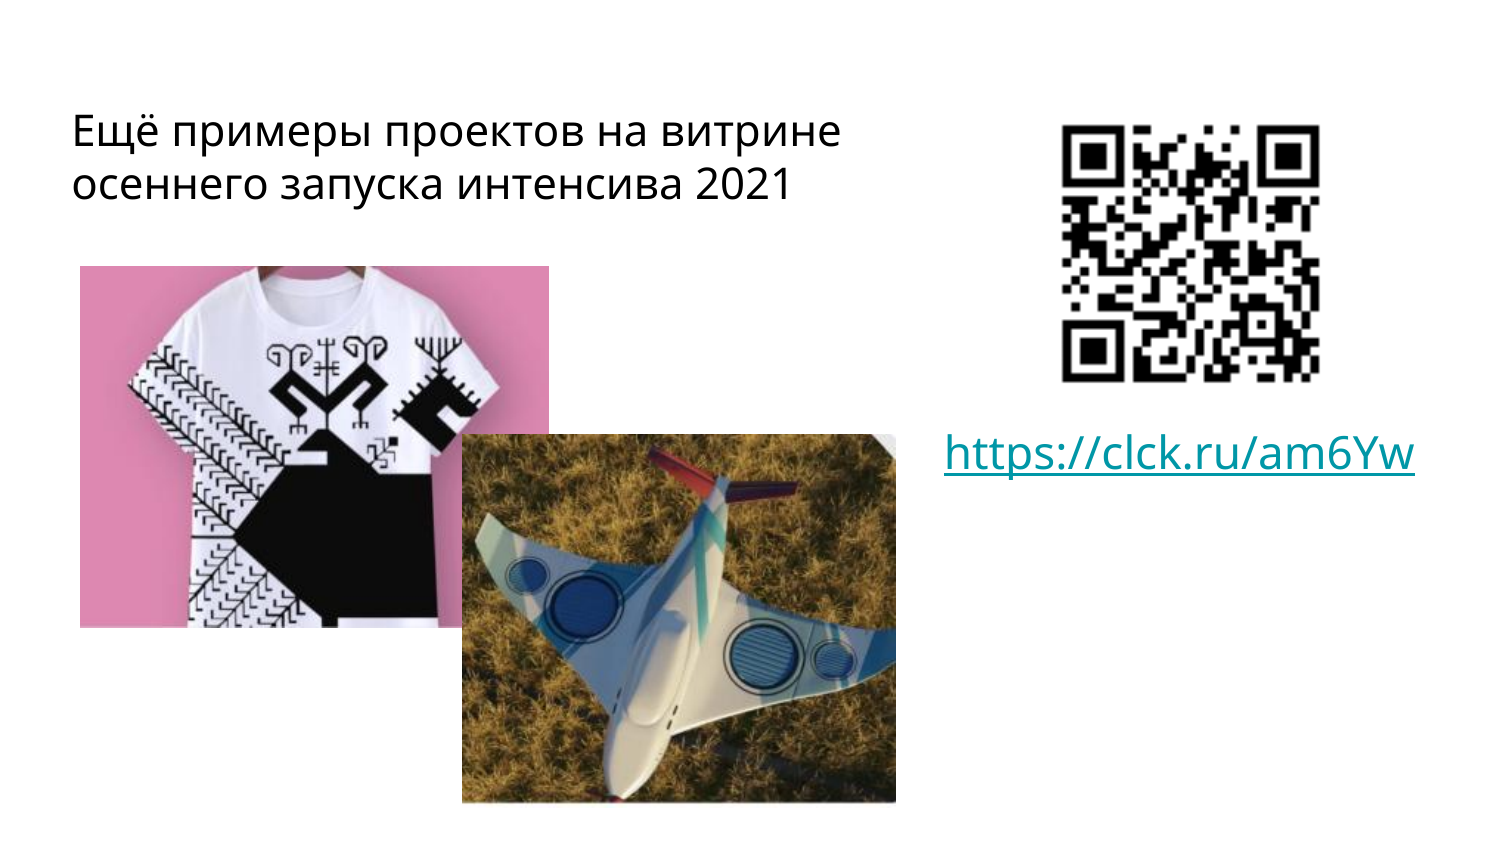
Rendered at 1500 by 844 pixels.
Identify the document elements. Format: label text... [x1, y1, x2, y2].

subtitle Ещё примеры проектов на витрине осеннего запуска интенсива 2021 [56, 88, 1004, 582]
text_box https://clck.ru/am6Yw [928, 408, 1500, 554]
picture [1024, 87, 1357, 420]
picture [79, 265, 896, 808]
